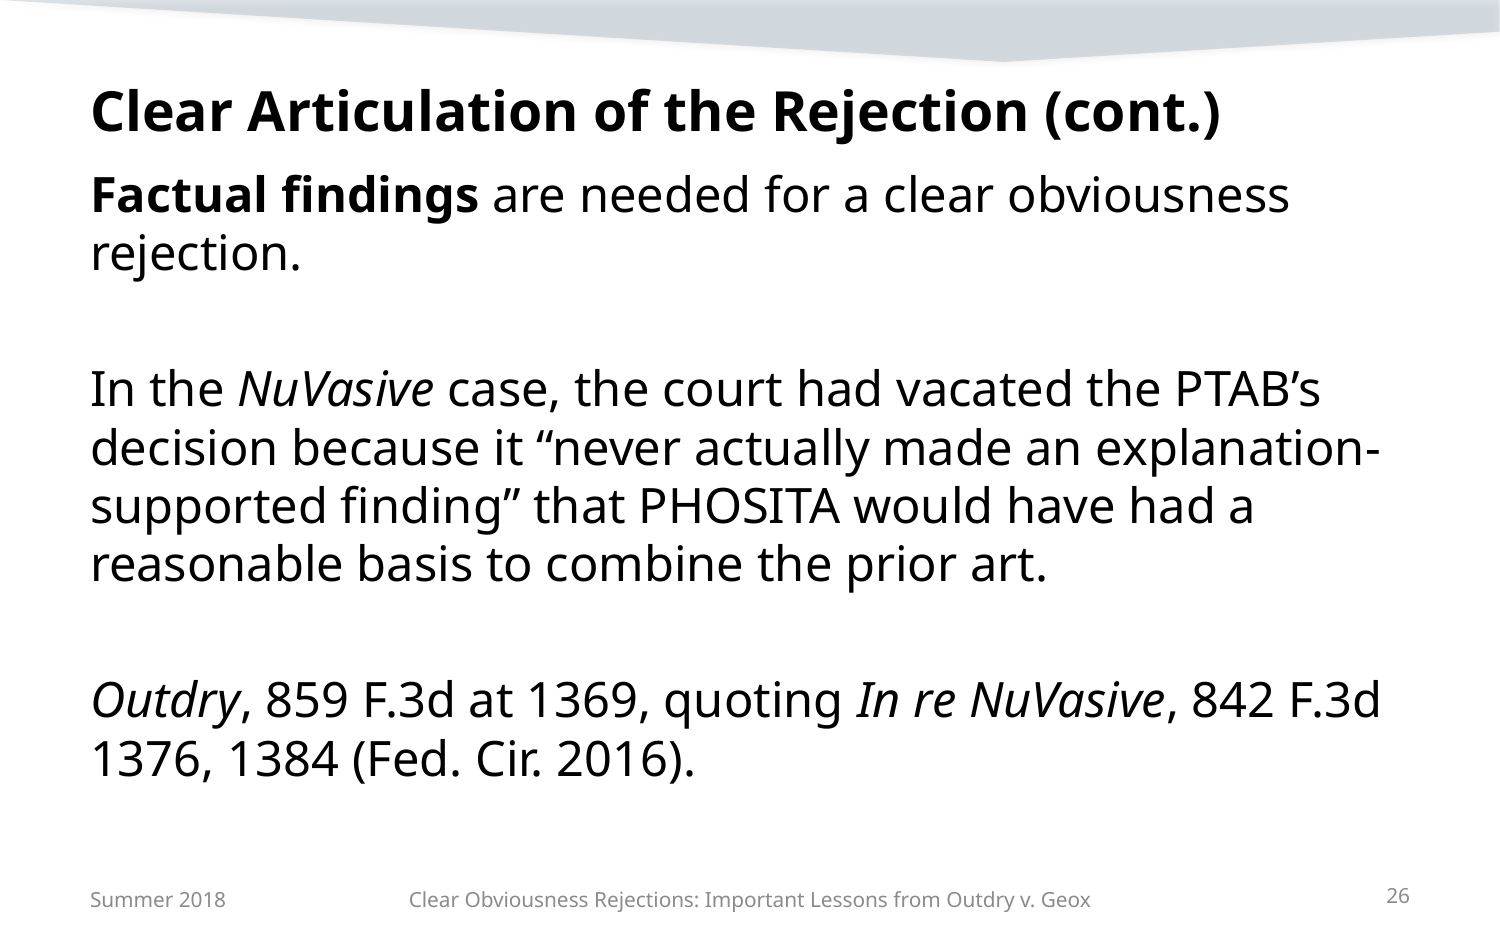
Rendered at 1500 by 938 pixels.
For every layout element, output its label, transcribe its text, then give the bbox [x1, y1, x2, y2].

list Factual findings are needed for a clear obviousness rejection. In the NuVasive case, the court had vacated the PTAB’s decision because it “never actually made an explanation-supported finding” that PHOSITA would have had a reasonable basis to combine the prior art. Outdry, 859 F.3d at 1369, quoting In re NuVasive, 842 F.3d 1376, 1384 (Fed. Cir. 2016). [75, 156, 1425, 846]
slide_number 26 [1250, 868, 1425, 919]
title Clear Articulation of the Rejection (cont.) [75, 62, 1425, 150]
slide_number Summer 2018 [75, 868, 250, 919]
footer Clear Obviousness Rejections: Important Lessons from Outdry v. Geox [272, 868, 1227, 919]
